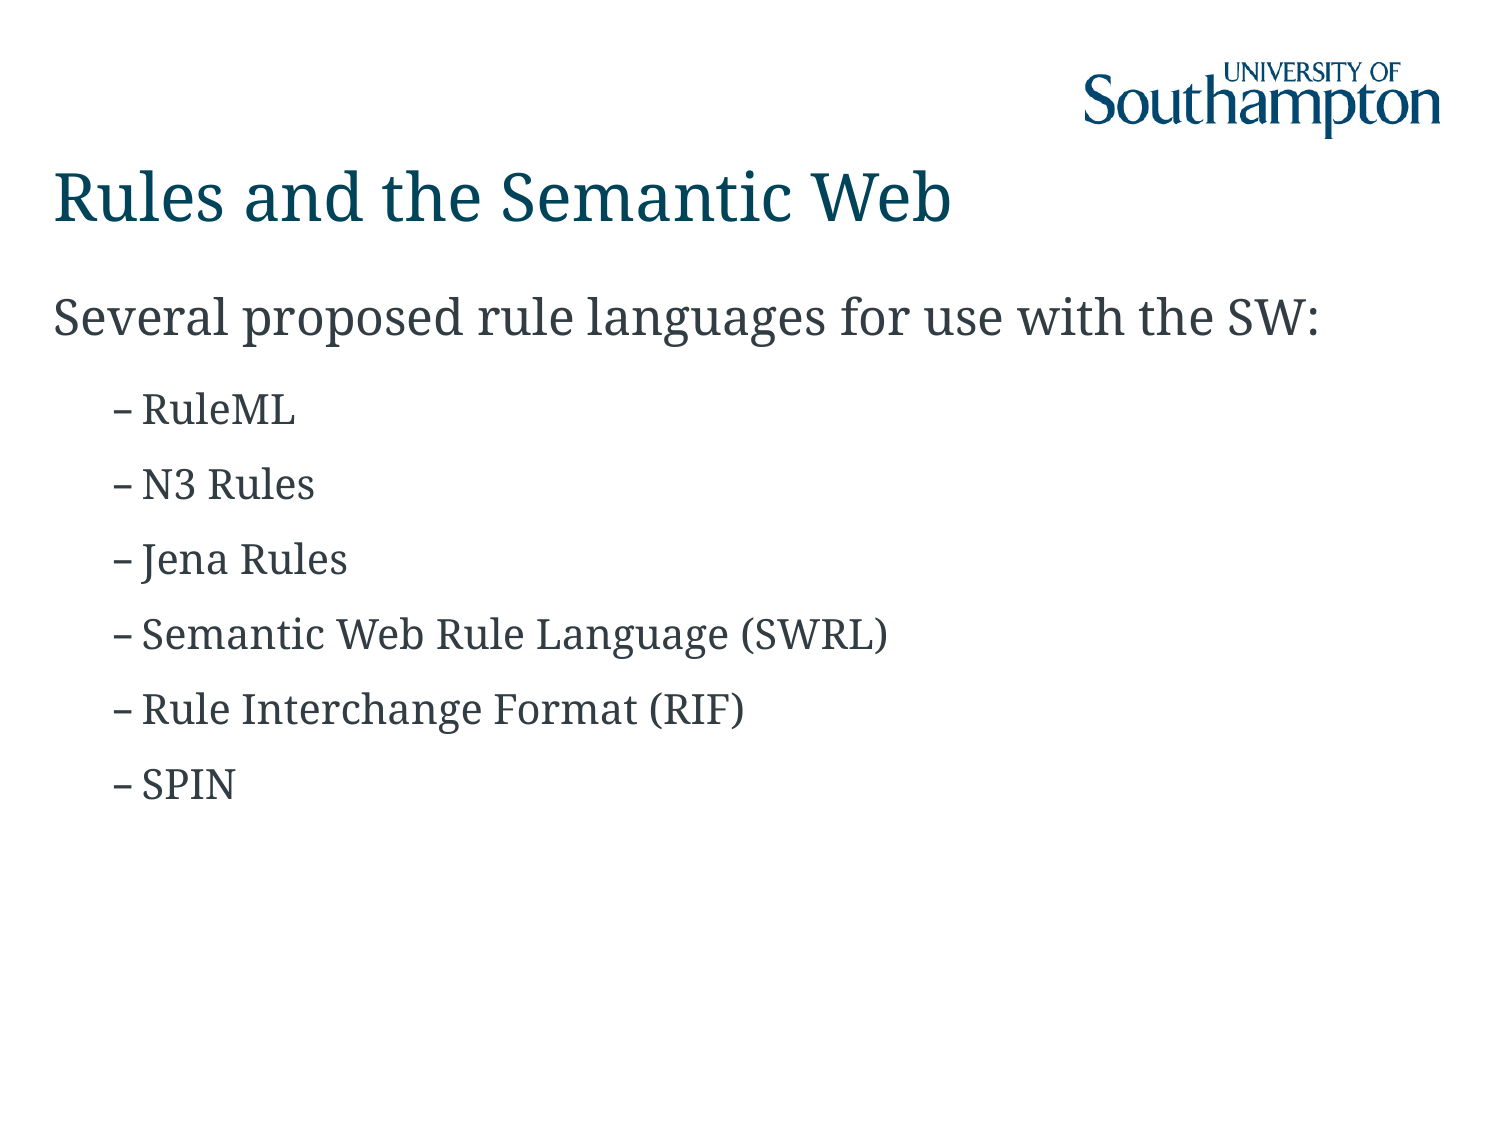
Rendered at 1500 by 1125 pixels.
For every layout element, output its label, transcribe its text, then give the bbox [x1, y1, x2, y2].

list Several proposed rule languages for use with the SW: RuleML N3 Rules Jena Rules Semantic Web Rule Language (SWRL) Rule Interchange Format (RIF) SPIN [52, 277, 1448, 1011]
title Rules and the Semantic Web [52, 147, 1448, 255]
picture [1085, 62, 1440, 139]
